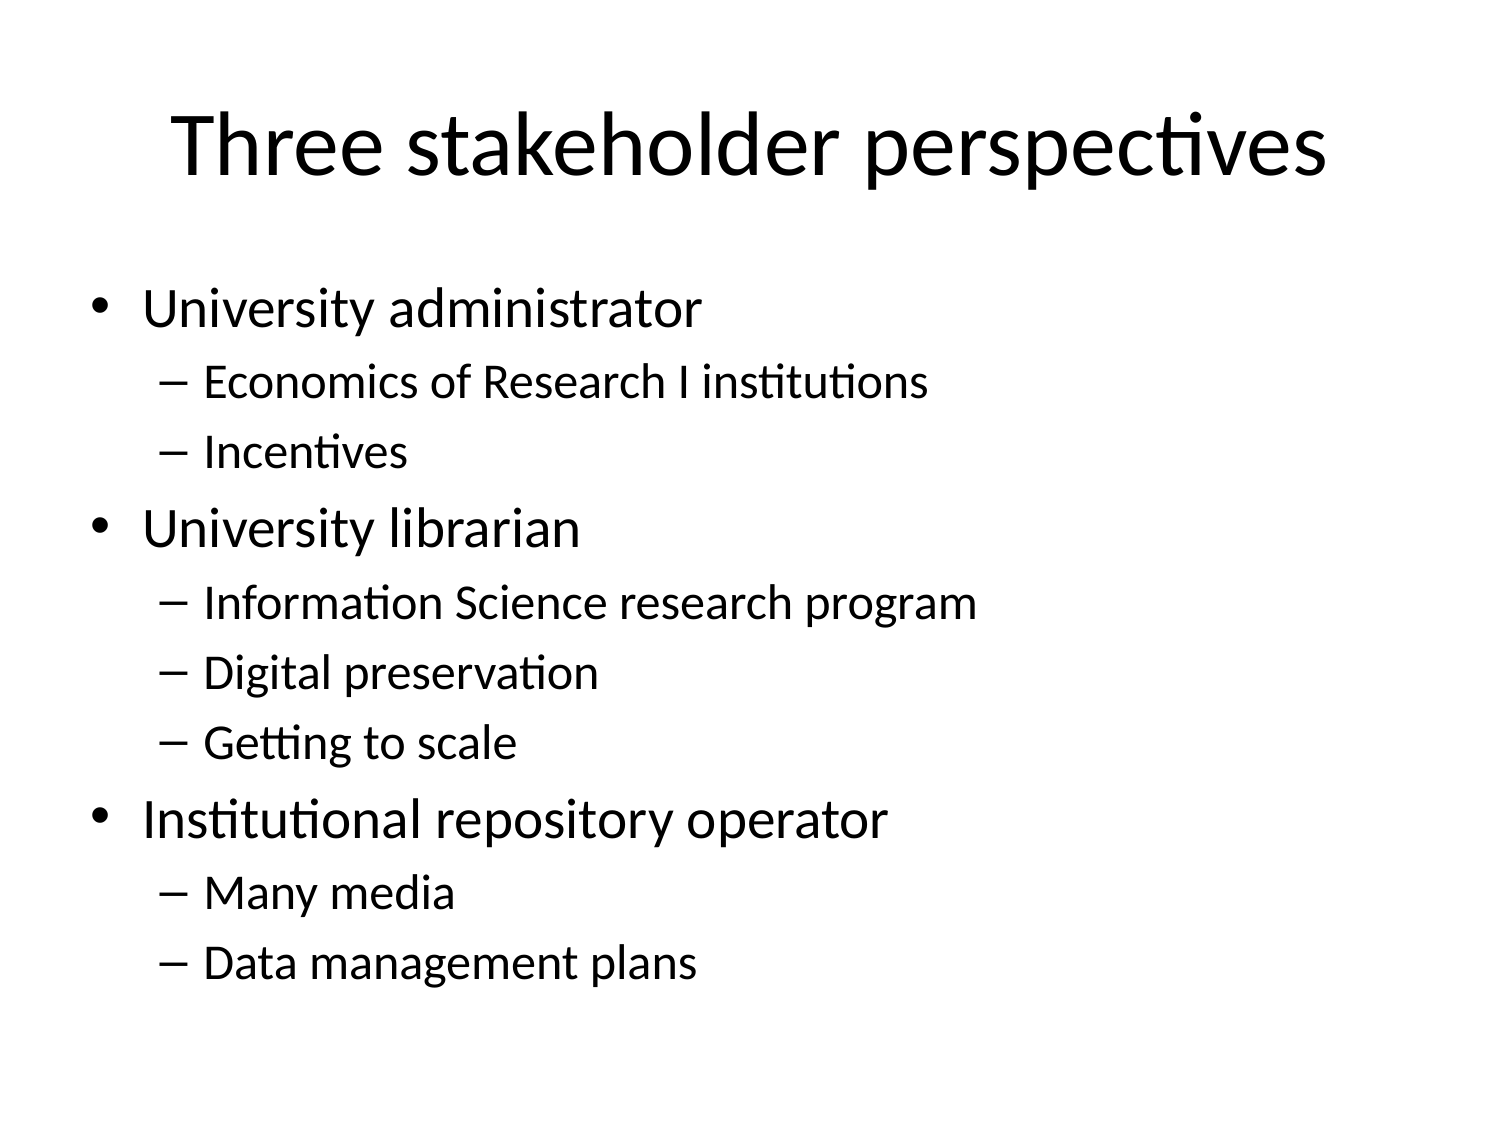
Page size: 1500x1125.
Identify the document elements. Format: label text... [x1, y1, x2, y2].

list University administrator Economics of Research I institutions Incentives University librarian Information Science research program Digital preservation Getting to scale Institutional repository operator Many media Data management plans [75, 262, 1425, 1005]
title Three stakeholder perspectives [75, 45, 1425, 233]
